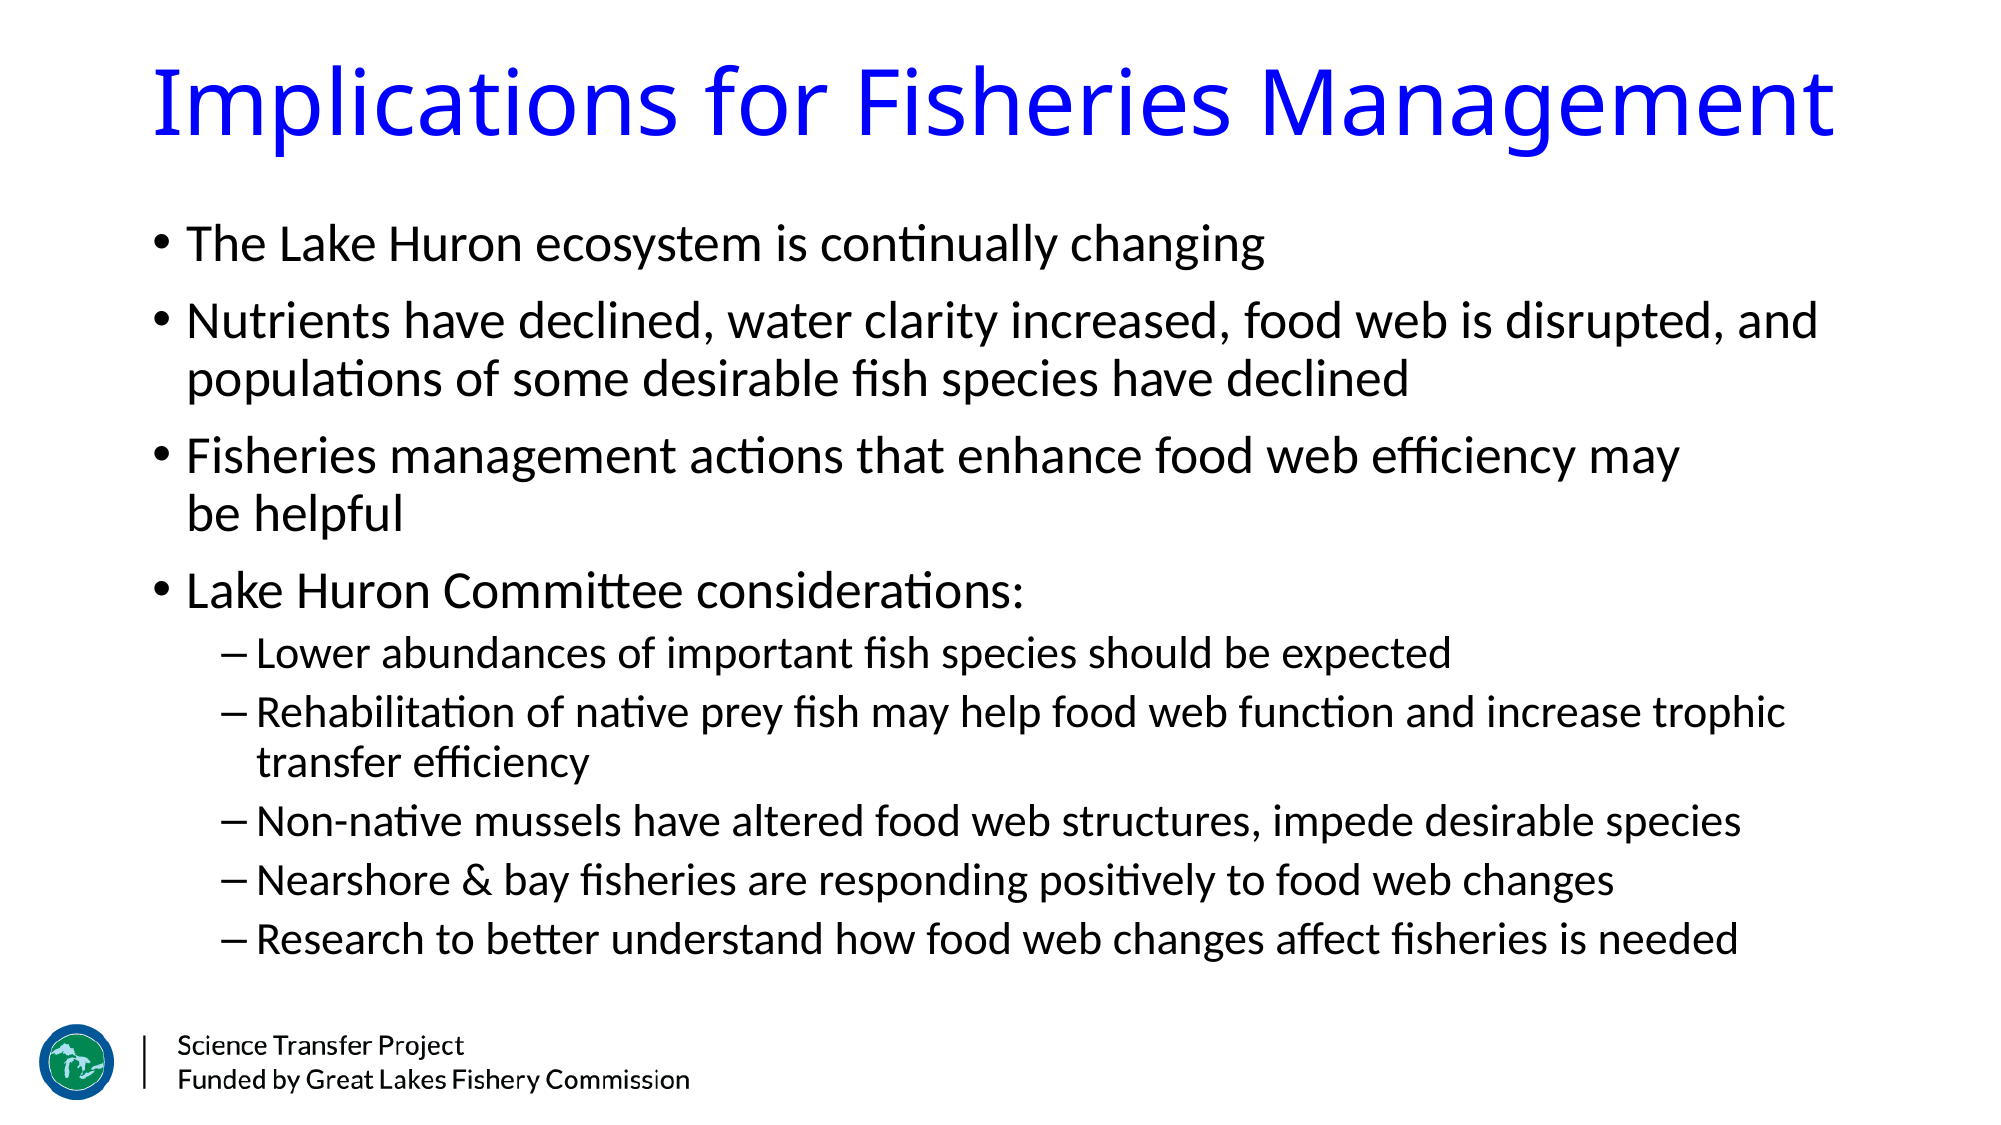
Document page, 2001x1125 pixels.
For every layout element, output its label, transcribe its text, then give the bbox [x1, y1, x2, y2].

picture [34, 1021, 691, 1103]
title Implications for Fisheries Management [137, 3, 1863, 207]
list The Lake Huron ecosystem is continually changing Nutrients have declined, water clarity increased, food web is disrupted, and populations of some desirable fish species have declined Fisheries management actions that enhance food web efficiency may be helpful Lake Huron Committee considerations: Lower abundances of important fish species should be expected Rehabilitation of native prey fish may help food web function and increase trophic transfer efficiency Non-native mussels have altered food web structures, impede desirable species Nearshore & bay fisheries are responding positively to food web changes Research to better understand how food web changes affect fisheries is needed [137, 207, 1957, 980]
